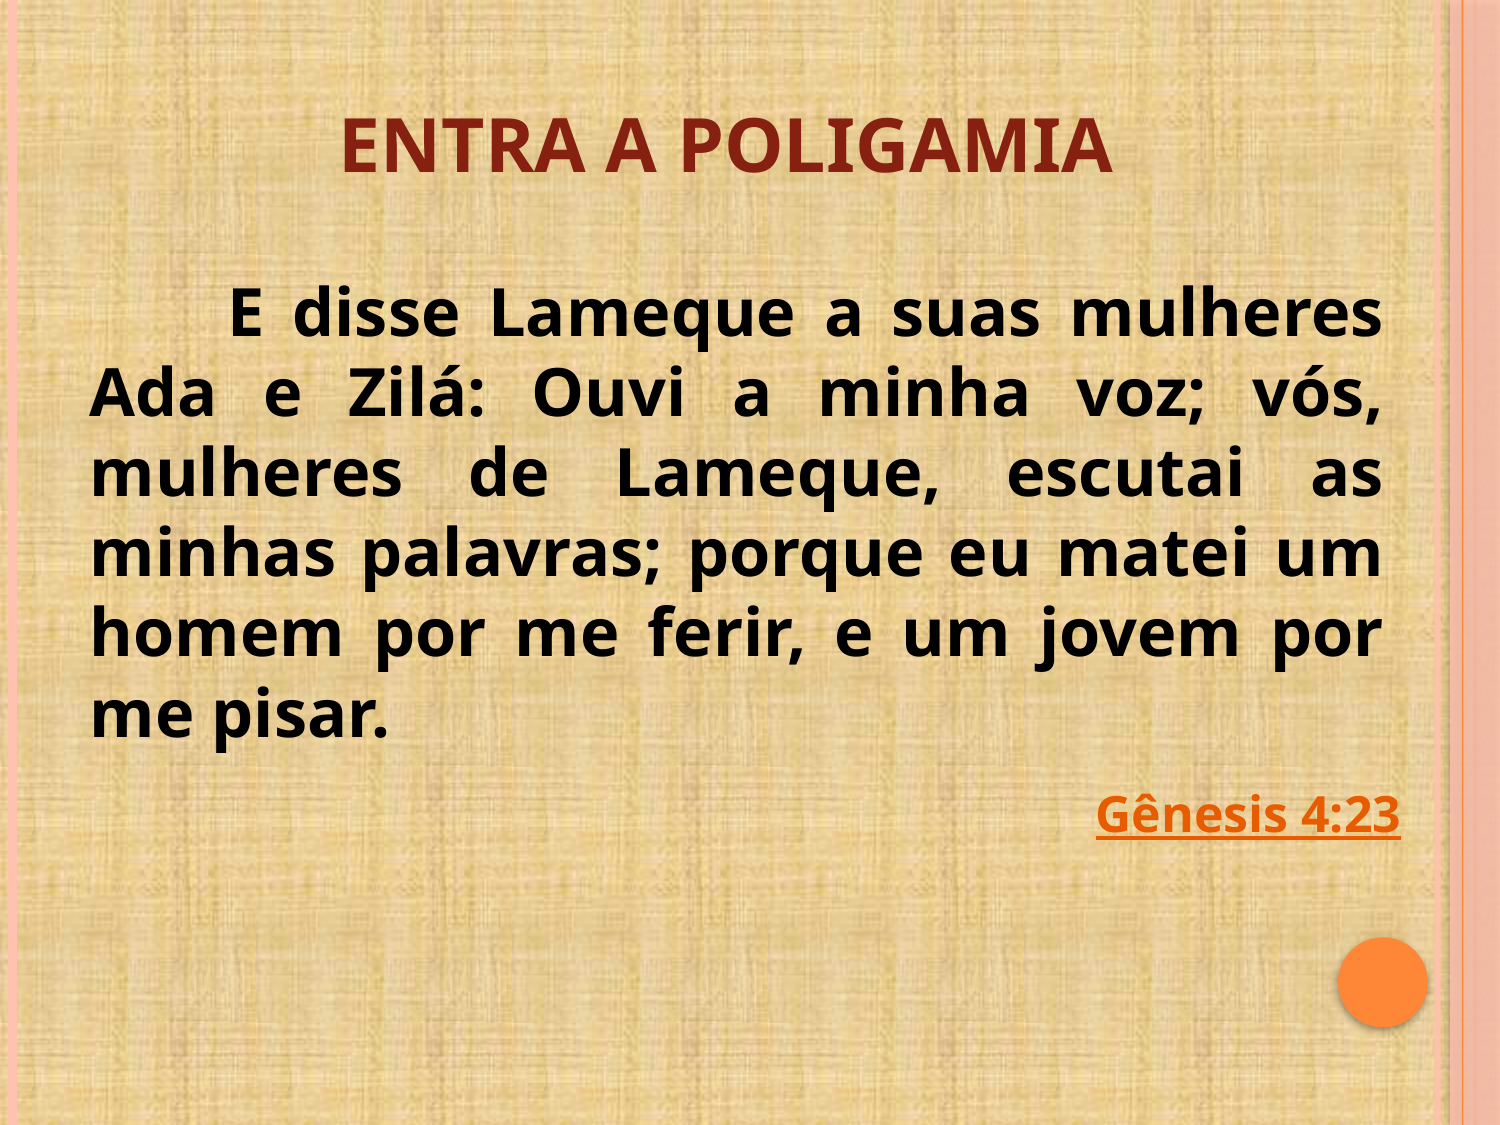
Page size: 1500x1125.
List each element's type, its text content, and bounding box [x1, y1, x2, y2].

picture [1441, 0, 1449, 1125]
list E disse Lameque a suas mulheres Ada e Zilá: Ouvi a minha voz; vós, mulheres de Lameque, escutai as minhas palavras; porque eu matei um homem por me ferir, e um jovem por me pisar. [75, 262, 1400, 1062]
text_box Gênesis 4:23 [1058, 775, 1417, 850]
picture [18, 0, 1434, 1125]
text_box ENTRA A POLIGAMIA [123, 90, 1329, 195]
picture [0, 0, 7, 1125]
